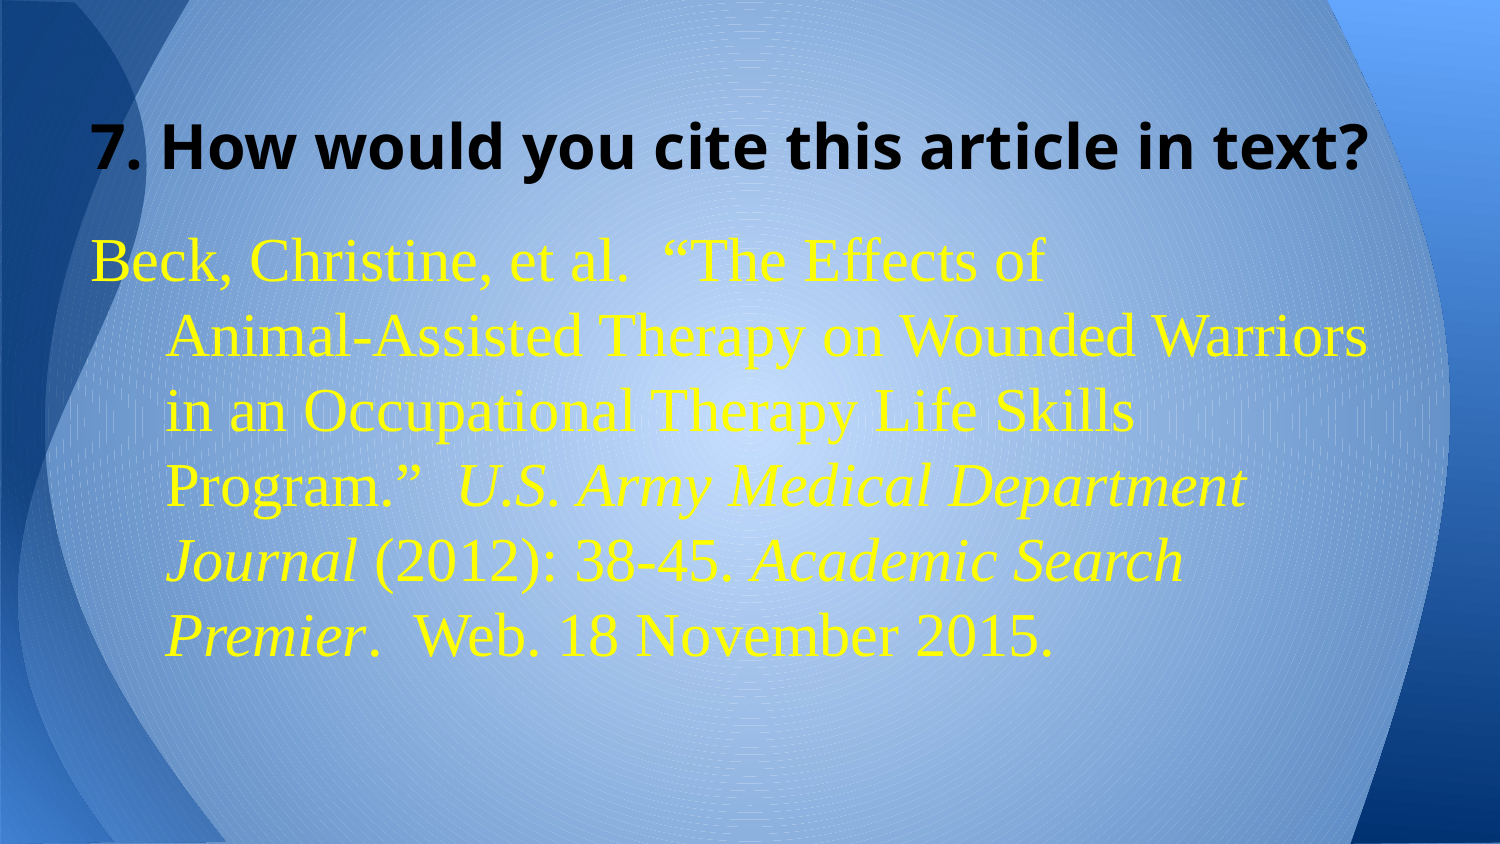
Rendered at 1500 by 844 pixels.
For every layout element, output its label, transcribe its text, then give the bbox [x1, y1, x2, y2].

list Beck, Christine, et al. “The Effects of Animal-Assisted Therapy on Wounded Warriors in an Occupational Therapy Life Skills Program.” U.S. Army Medical Department Journal (2012): 38-45. Academic Search Premier. Web. 18 November 2015. [75, 204, 1425, 800]
title 7. How would you cite this article in text? [75, 33, 1425, 197]
